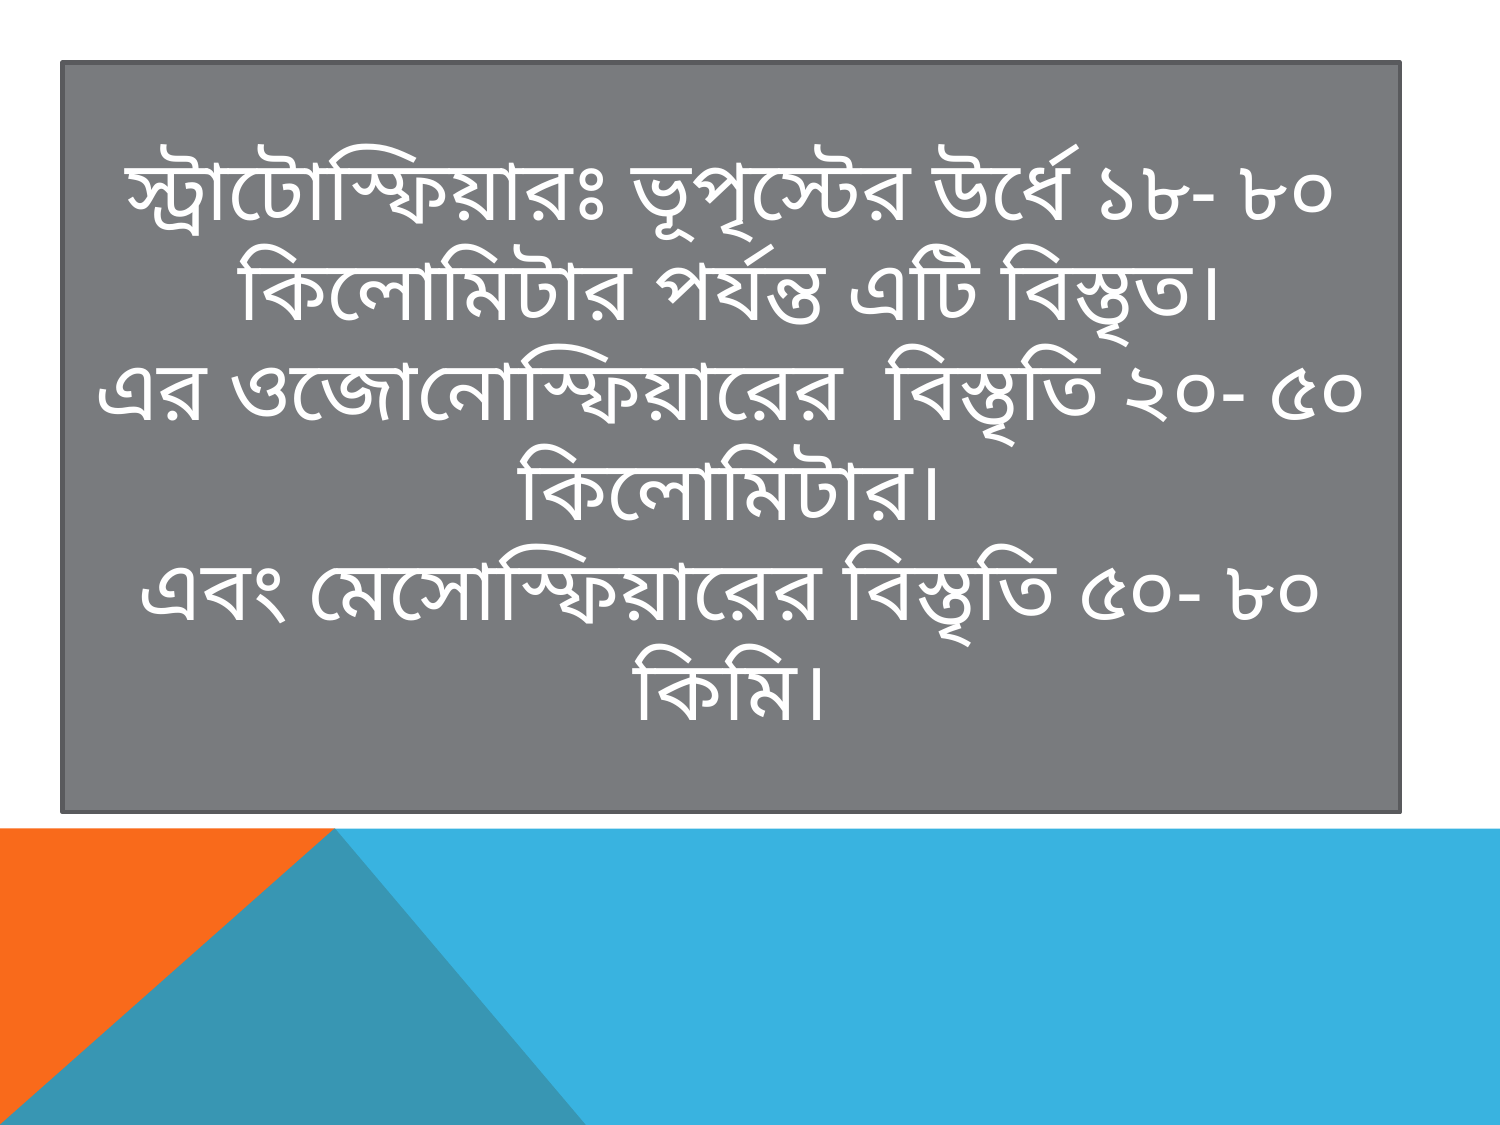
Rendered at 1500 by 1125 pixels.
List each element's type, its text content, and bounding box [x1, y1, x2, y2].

text_box স্ট্রাটোস্ফিয়ারঃ ভূপৃস্টের উর্ধে ১৮- ৮০ কিলোমিটার পর্যন্ত এটি বিস্তৃত। এর ওজোনোস্ফিয়ারের বিস্তৃতি ২০- ৫০ কিলোমিটার। এবং মেসোস্ফিয়ারের বিস্তৃতি ৫০- ৮০ কিমি। [60, 60, 1402, 814]
